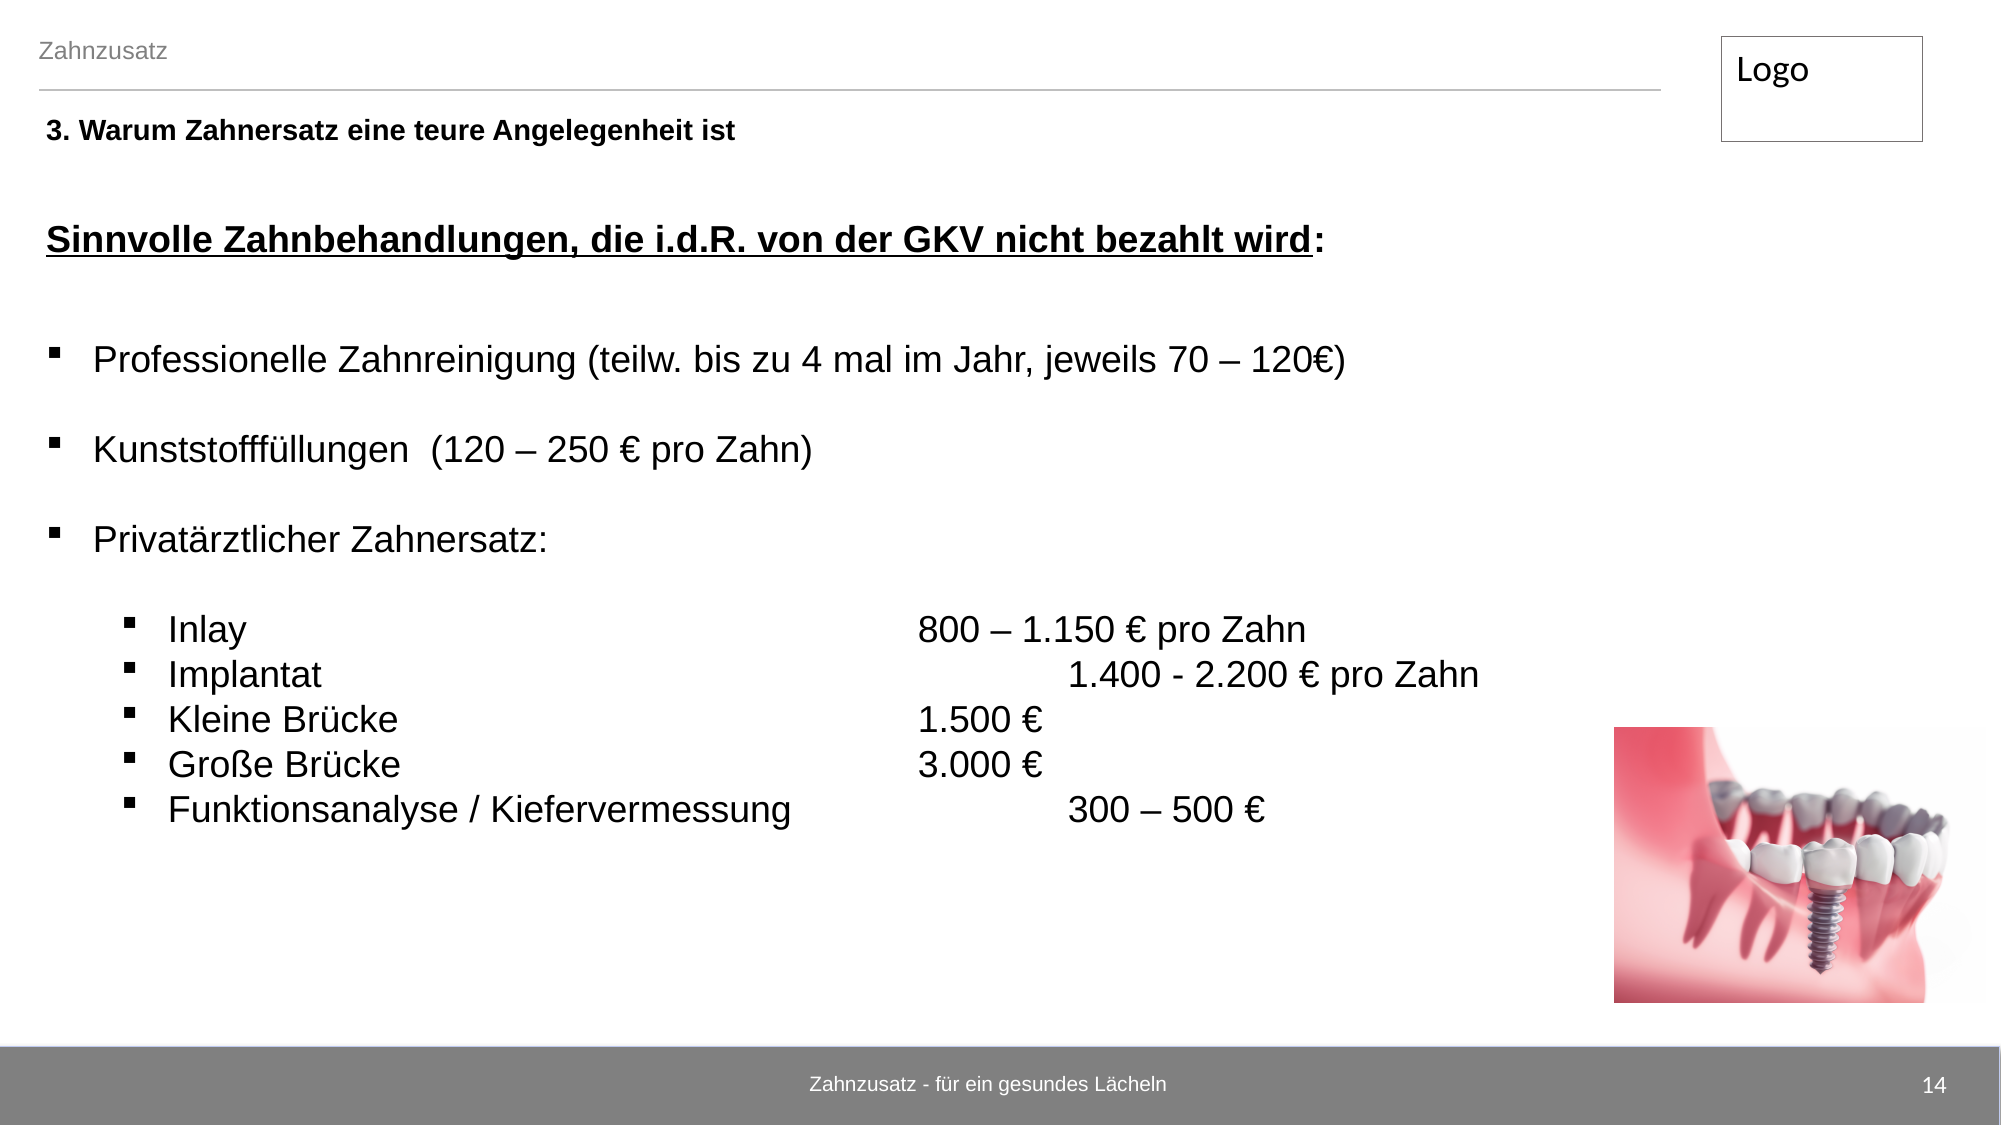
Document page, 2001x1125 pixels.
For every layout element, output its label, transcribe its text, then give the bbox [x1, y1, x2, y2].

text_box 3. Warum Zahnersatz eine teure Angelegenheit ist [31, 104, 752, 155]
text_box Sinnvolle Zahnbehandlungen, die i.d.R. von der GKV nicht bezahlt wird: Professionelle Zahnreinigung (teilw. bis zu 4 mal im Jahr, jeweils 70 – 120€) Kunststofffüllungen (120 – 250 € pro Zahn) Privatärztlicher Zahnersatz: Inlay 800 – 1.150 € pro Zahn Implantat 1.400 - 2.200 € pro Zahn Kleine Brücke 1.500 € Große Brücke 3.000 € Funktionsanalyse / Kiefervermessung 300 – 500 € [31, 208, 1910, 1063]
picture [1614, 727, 1986, 1003]
slide_number 14 [1481, 1042, 1962, 1125]
